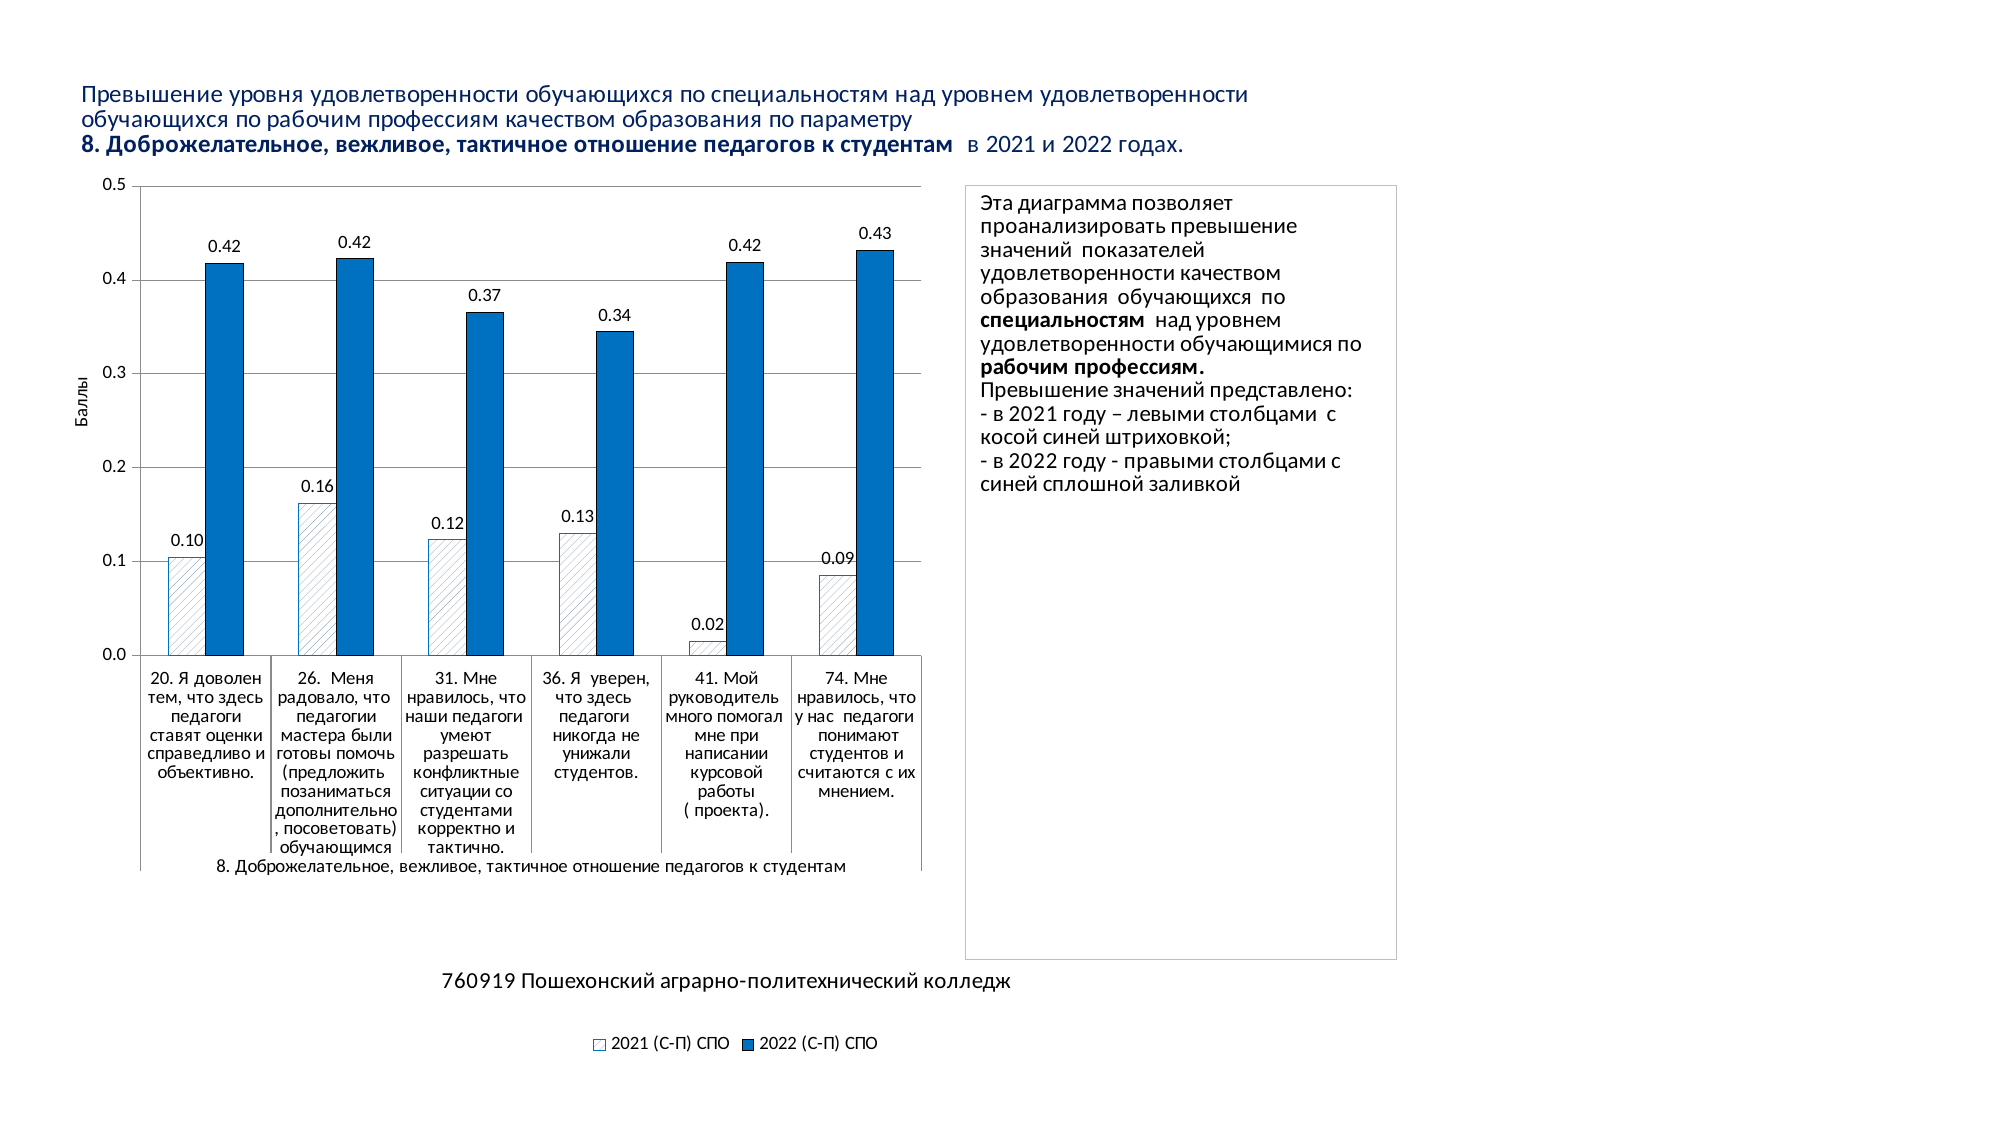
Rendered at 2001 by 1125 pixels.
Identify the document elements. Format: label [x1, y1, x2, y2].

chart [59, 58, 1414, 1061]
